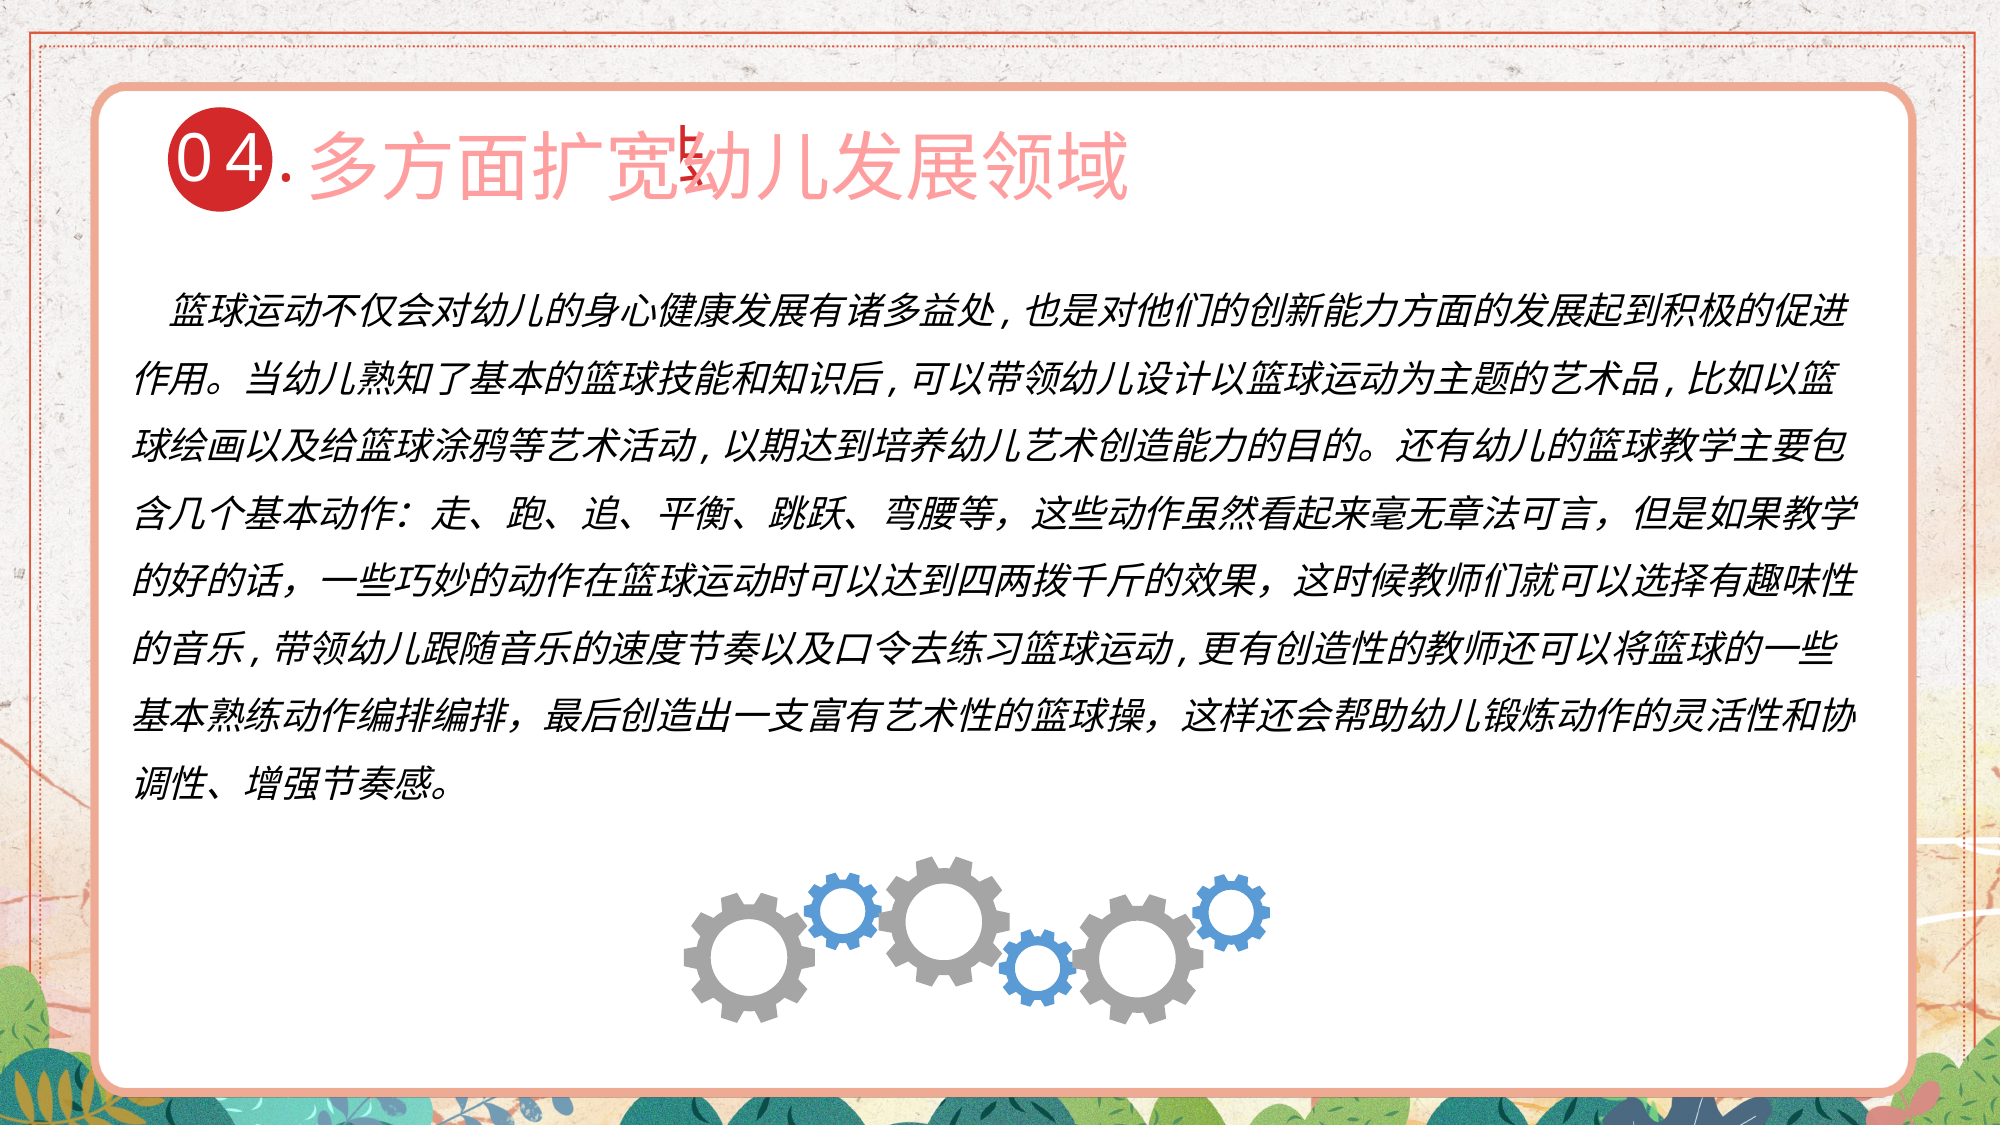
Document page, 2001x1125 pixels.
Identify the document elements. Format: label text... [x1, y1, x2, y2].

text_box 多方面扩宽幼儿发展领域 [290, 112, 1155, 218]
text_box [683, 856, 1270, 1025]
text_box 篮球运动不仅会对幼儿的身心健康发展有诸多益处,也是对他们的创新能力方面的发展起到积极的促进作用。当幼儿熟知了基本的篮球技能和知识后,可以带领幼儿设计以篮球运动为主题的艺术品,比如以篮球绘画以及给篮球涂鸦等艺术活动,以期达到培养幼儿艺术创造能力的目的。还有幼儿的篮球教学主要包含几个基本动作：走、跑、追、平衡、跳跃、弯腰等，这些动作虽然看起来毫无章法可言，但是如果教学的好的话，一些巧妙的动作在篮球运动时可以达到四两拨千斤的效果，这时候教师们就可以选择有趣味性的音乐,带领幼儿跟随音乐的速度节奏以及口令去练习篮球运动,更有创造性的教师还可以将篮球的一些基本熟练动作编排编排，最后创造出一支富有艺术性的篮球操，这样还会帮助幼儿锻炼动作的灵活性和协调性、增强节奏感。 [115, 257, 1884, 812]
picture [0, 0, 2001, 1125]
